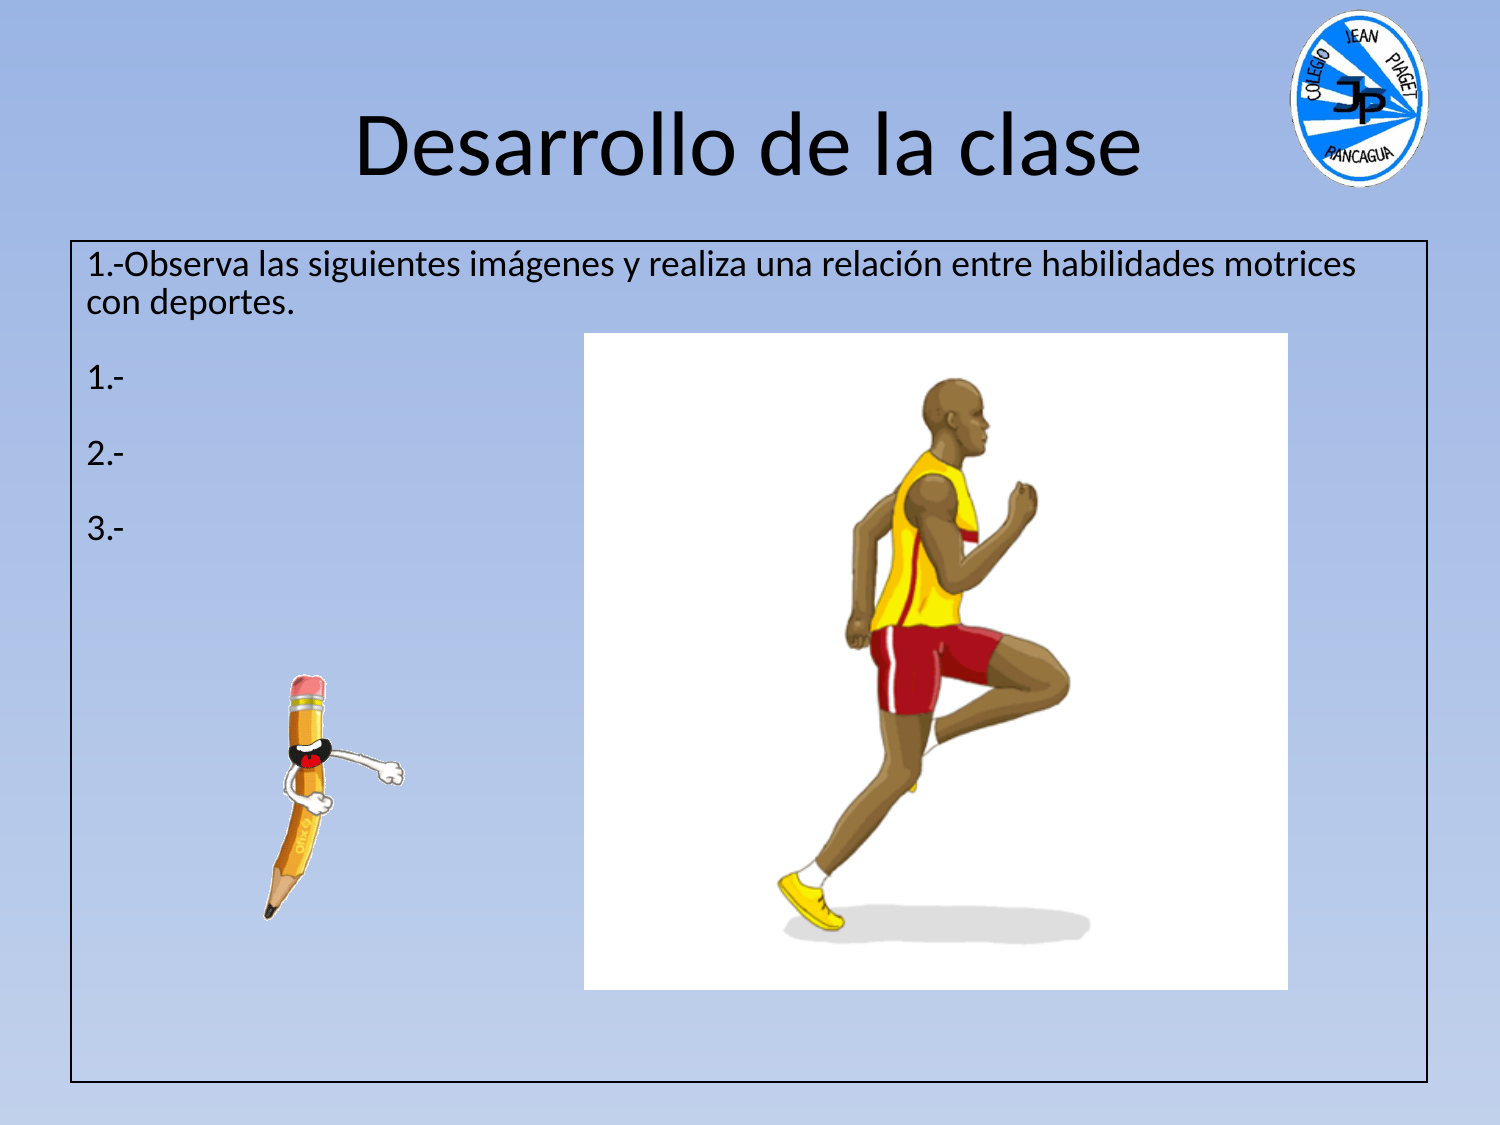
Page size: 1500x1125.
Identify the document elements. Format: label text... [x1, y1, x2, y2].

title Desarrollo de la clase [75, 45, 1425, 233]
table_header 1.-Observa las siguientes imágenes y realiza una relación entre habilidades motrices con deportes. 1.- 2.- 3.- [72, 242, 1426, 1081]
picture [584, 332, 1288, 990]
picture [1257, 6, 1469, 190]
picture [135, 609, 491, 965]
